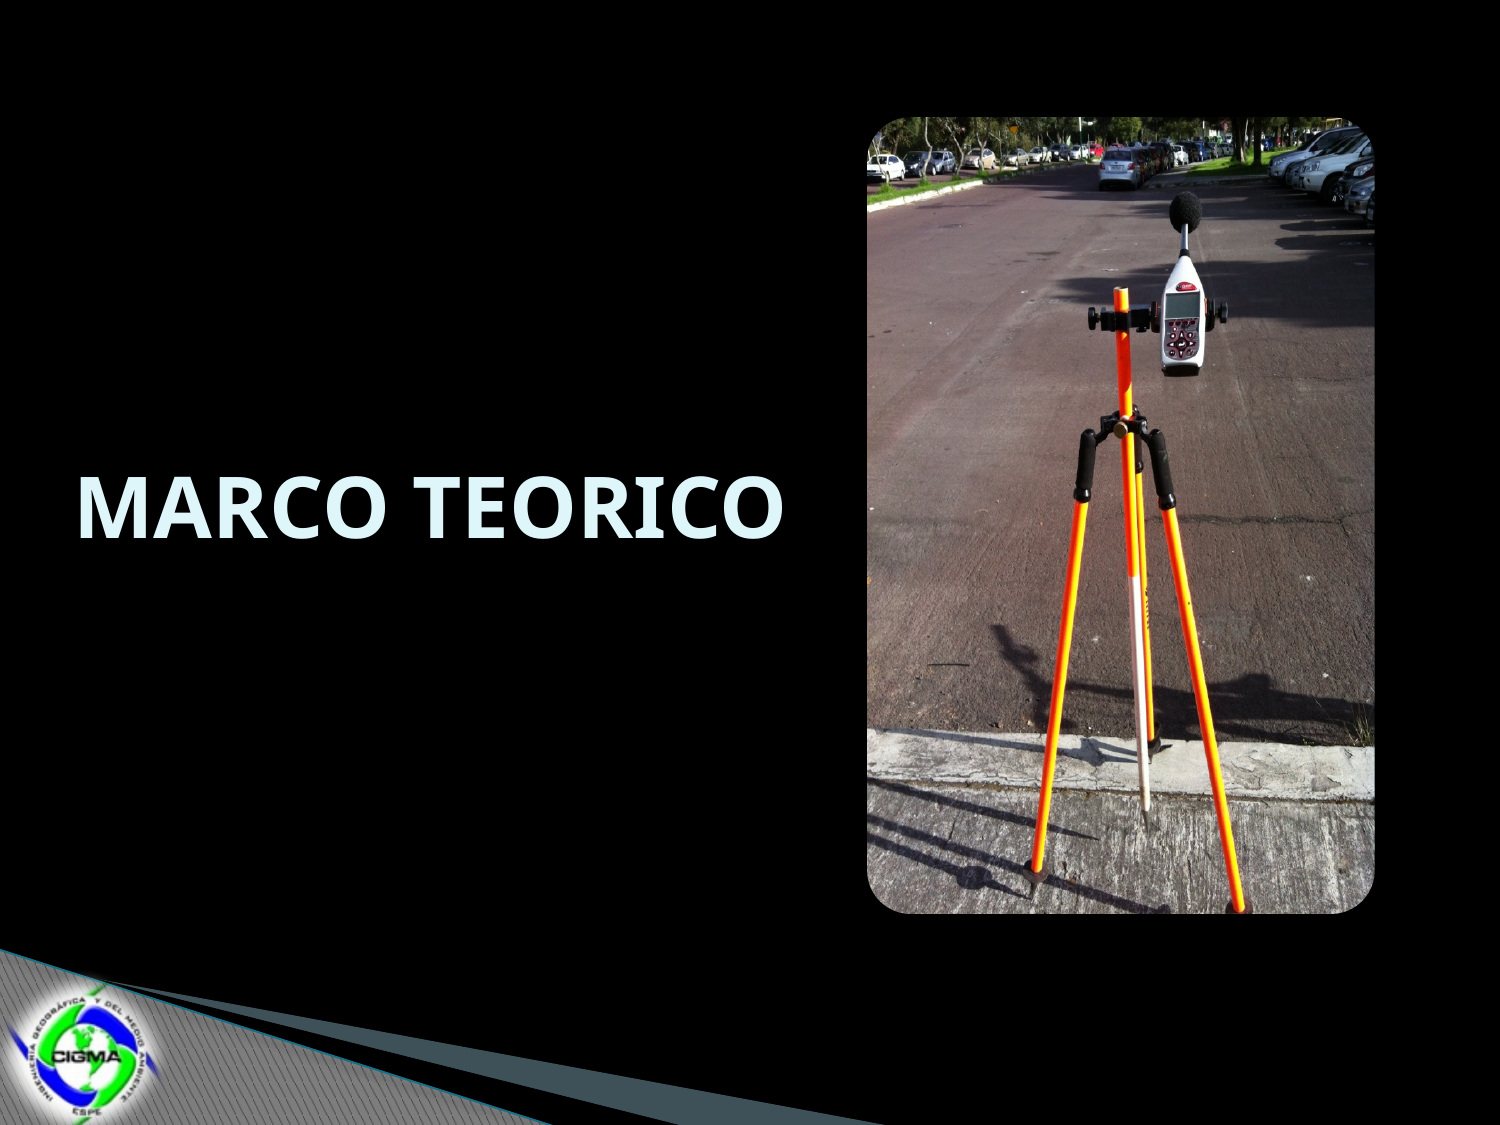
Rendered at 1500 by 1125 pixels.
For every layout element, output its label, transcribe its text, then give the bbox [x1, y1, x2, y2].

text_box MARCO TEORICO [58, 410, 828, 598]
picture [866, 116, 1375, 915]
picture [0, 952, 543, 1125]
